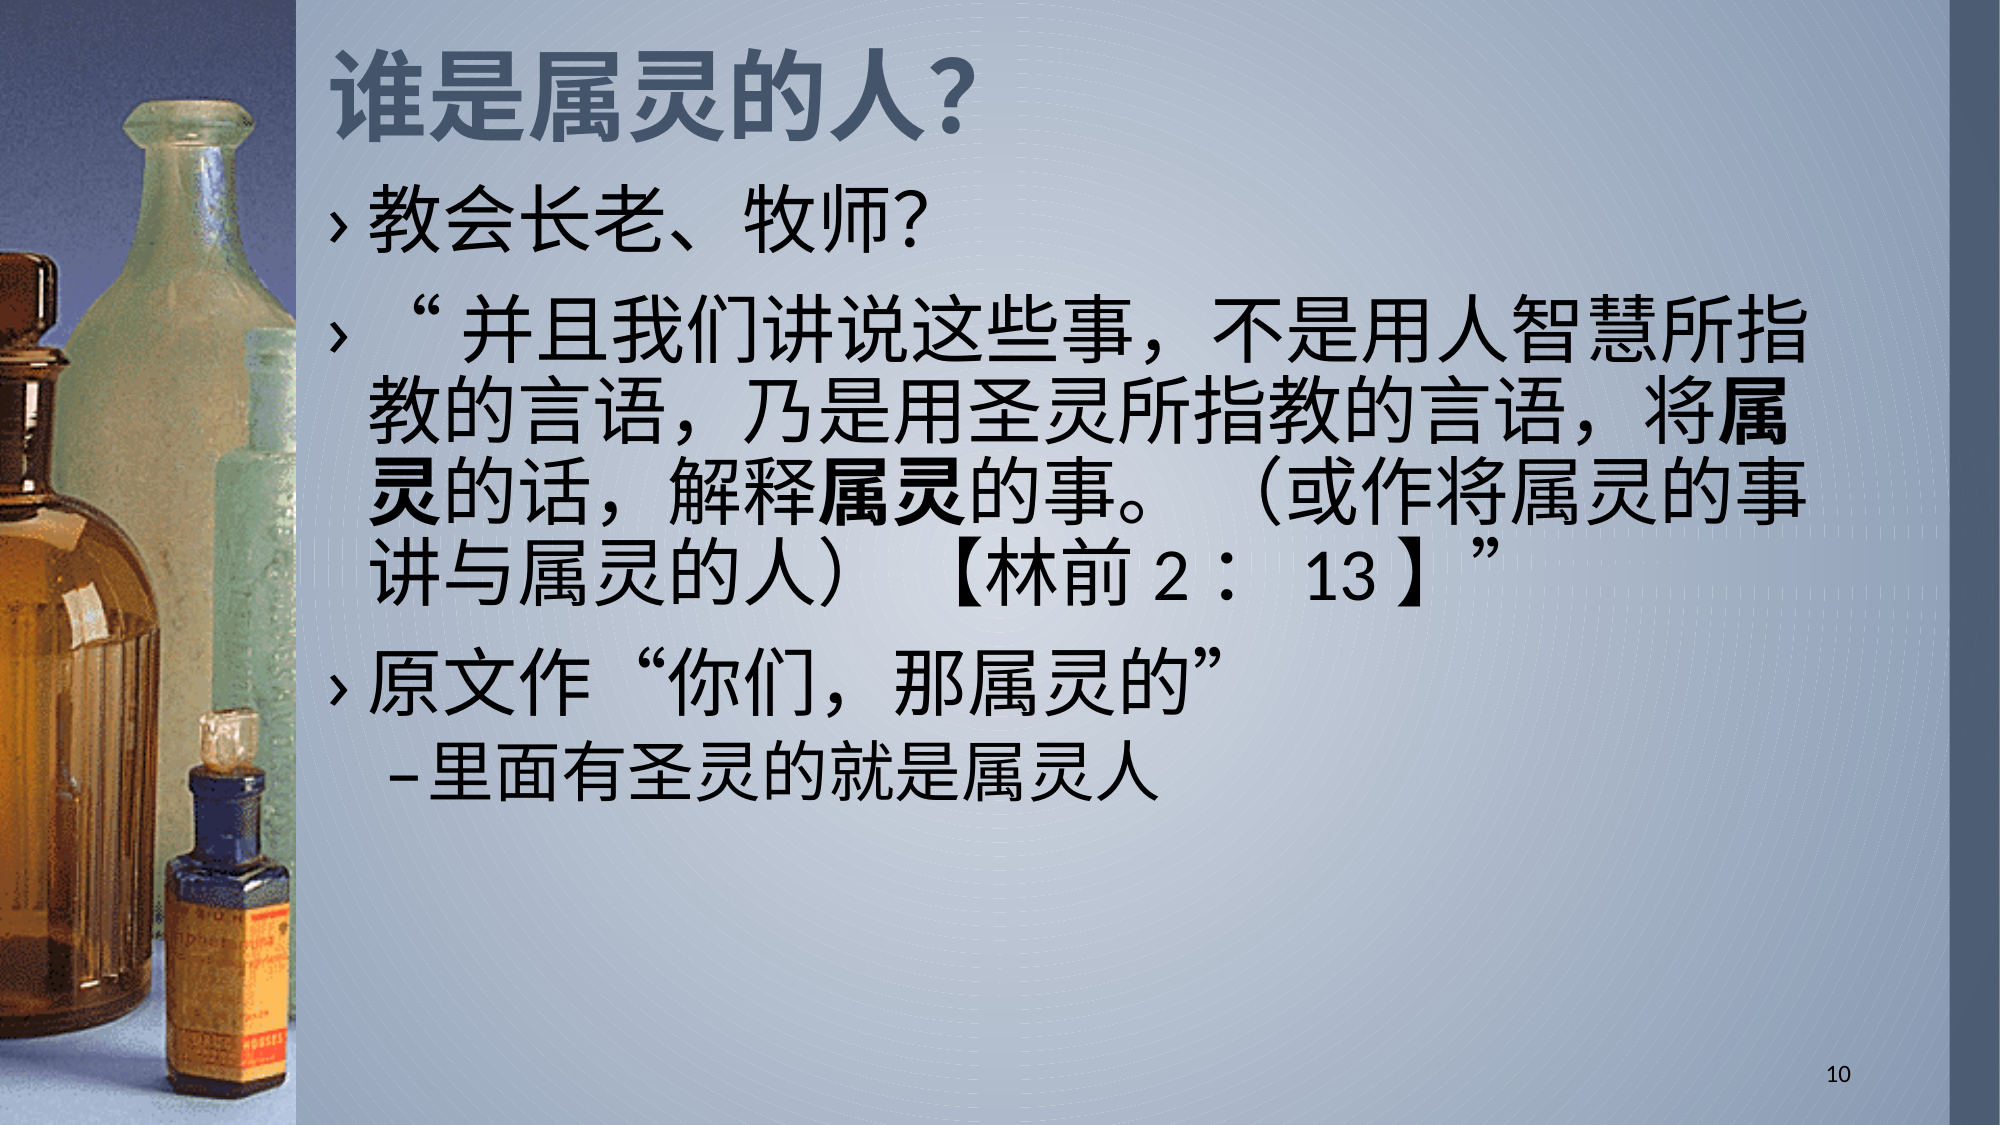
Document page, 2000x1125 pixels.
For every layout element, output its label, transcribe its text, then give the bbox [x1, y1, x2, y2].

picture [0, 0, 296, 1125]
slide_number 10 [1766, 1042, 1867, 1103]
title 谁是属灵的人？ [312, 29, 1867, 163]
list 教会长老、牧师？ “并且我们讲说这些事，不是用人智慧所指教的言语，乃是用圣灵所指教的言语，将属灵的话，解释属灵的事。 （或作将属灵的事讲与属灵的人） 【林前2：13】” 原文作“你们，那属灵的” 里面有圣灵的就是属灵人 [312, 174, 1867, 1013]
